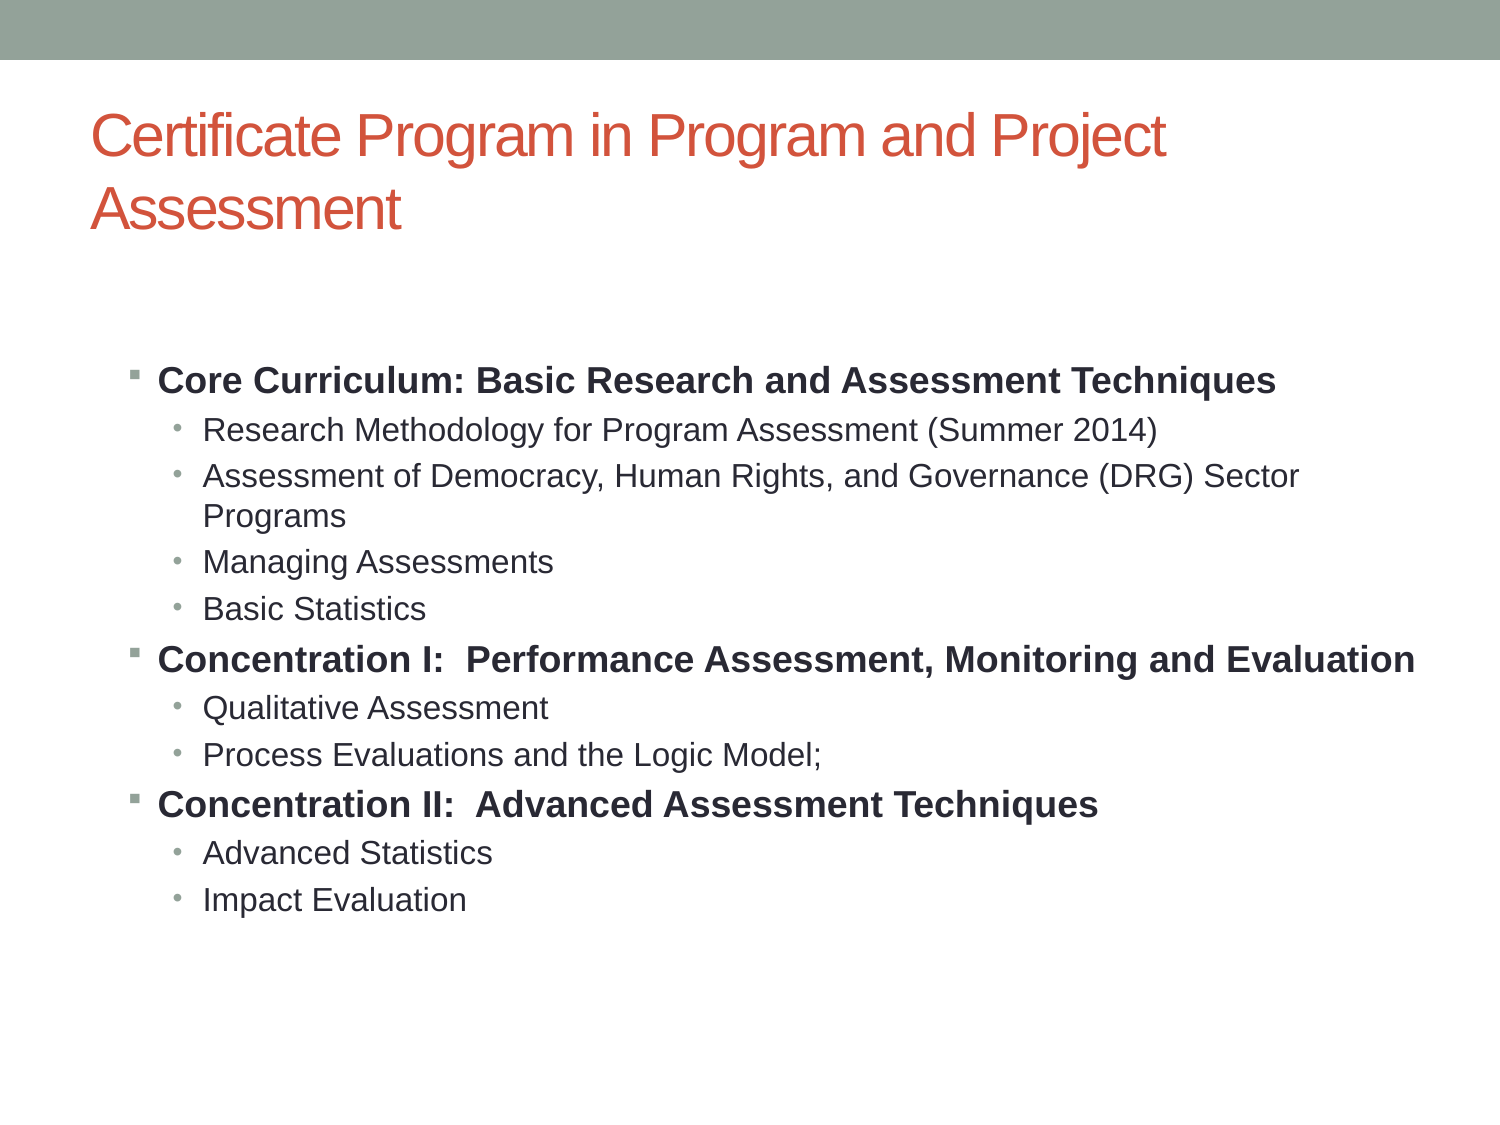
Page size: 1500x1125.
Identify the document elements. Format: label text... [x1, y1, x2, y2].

title Certificate Program in Program and Project Assessment [75, 87, 1425, 250]
list Core Curriculum: Basic Research and Assessment Techniques Research Methodology for Program Assessment (Summer 2014) Assessment of Democracy, Human Rights, and Governance (DRG) Sector Programs Managing Assessments Basic Statistics Concentration I: Performance Assessment, Monitoring and Evaluation Qualitative Assessment Process Evaluations and the Logic Model; Concentration II: Advanced Assessment Techniques Advanced Statistics Impact Evaluation [112, 348, 1447, 1018]
